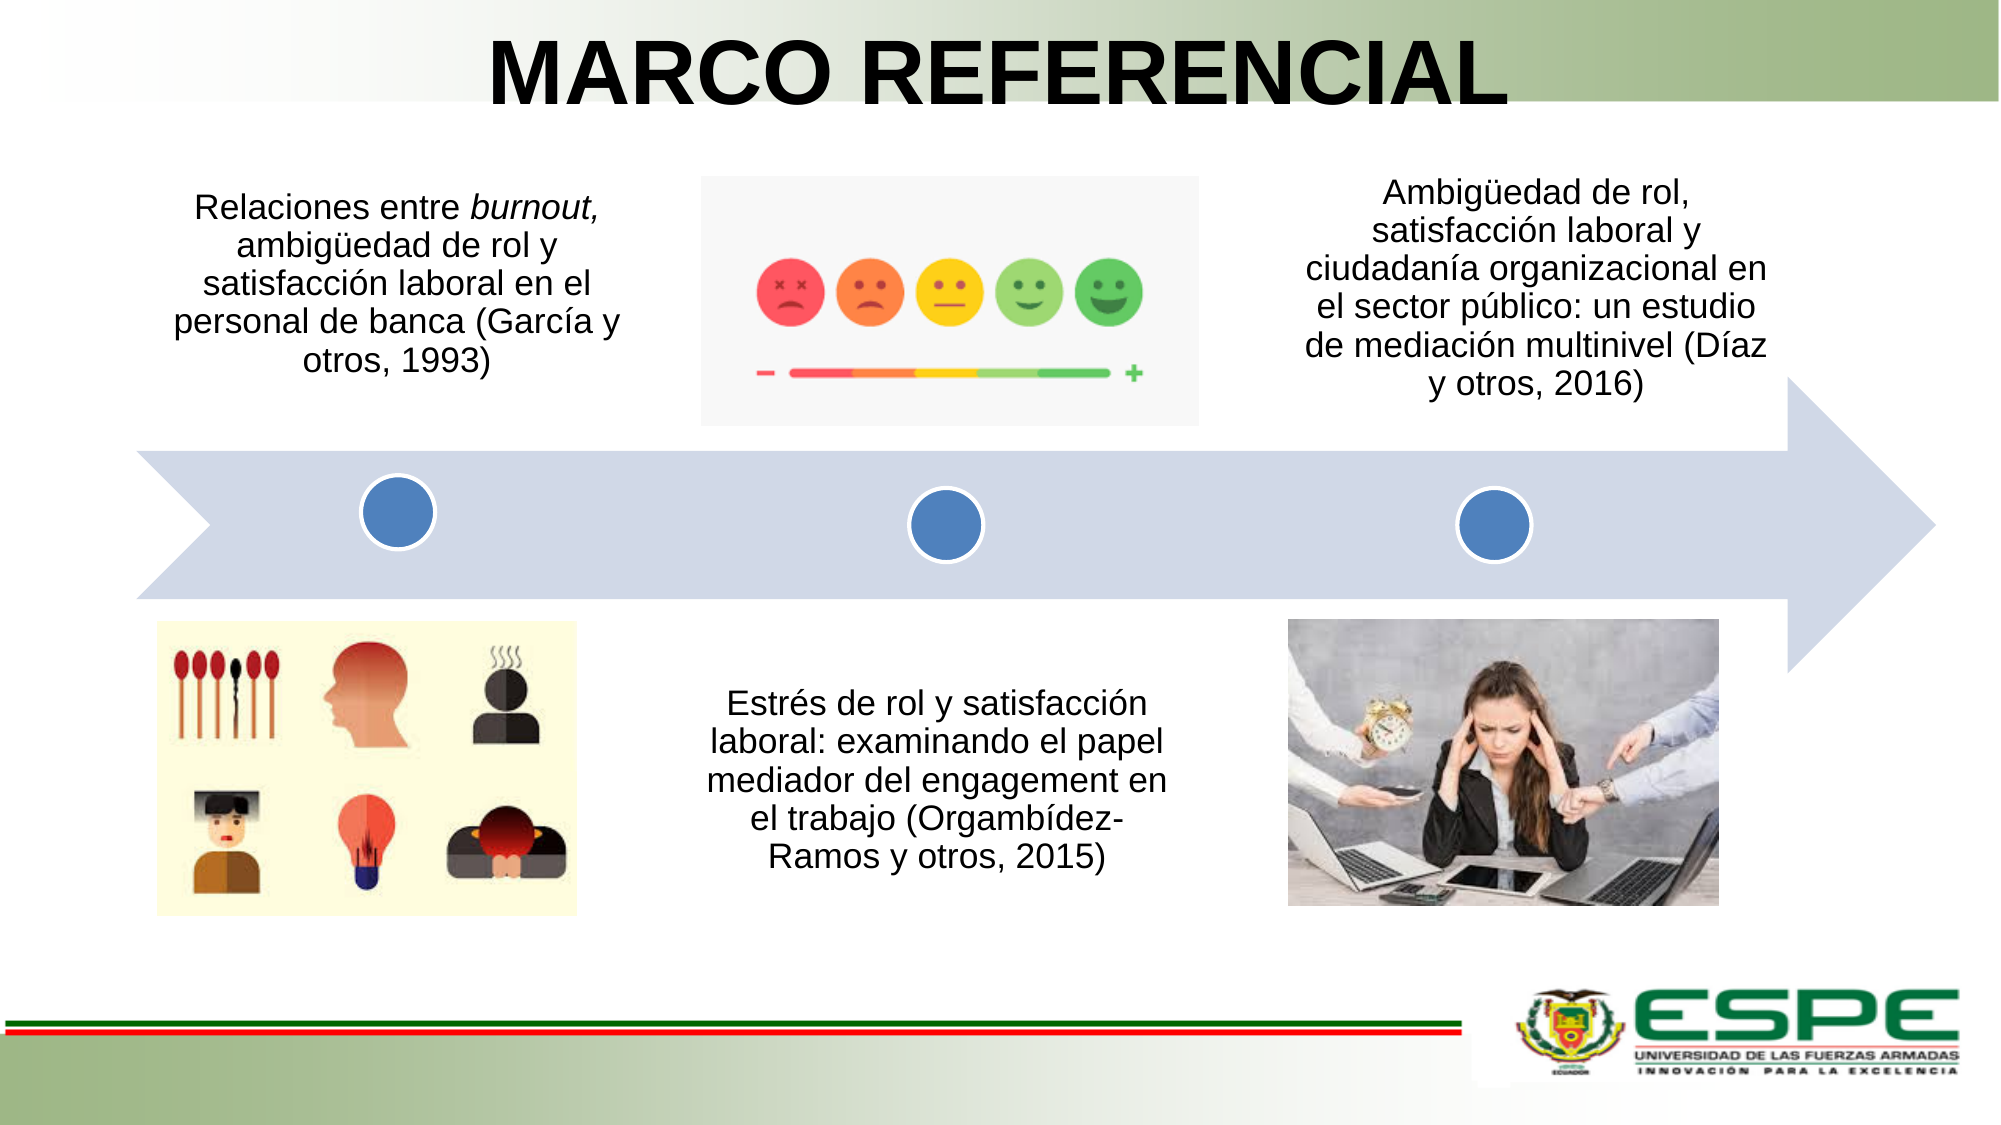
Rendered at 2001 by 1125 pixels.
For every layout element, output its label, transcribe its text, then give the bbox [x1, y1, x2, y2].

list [135, 153, 1937, 897]
picture [0, 0, 2001, 1125]
title MARCO REFERENCIAL [99, 0, 1901, 136]
